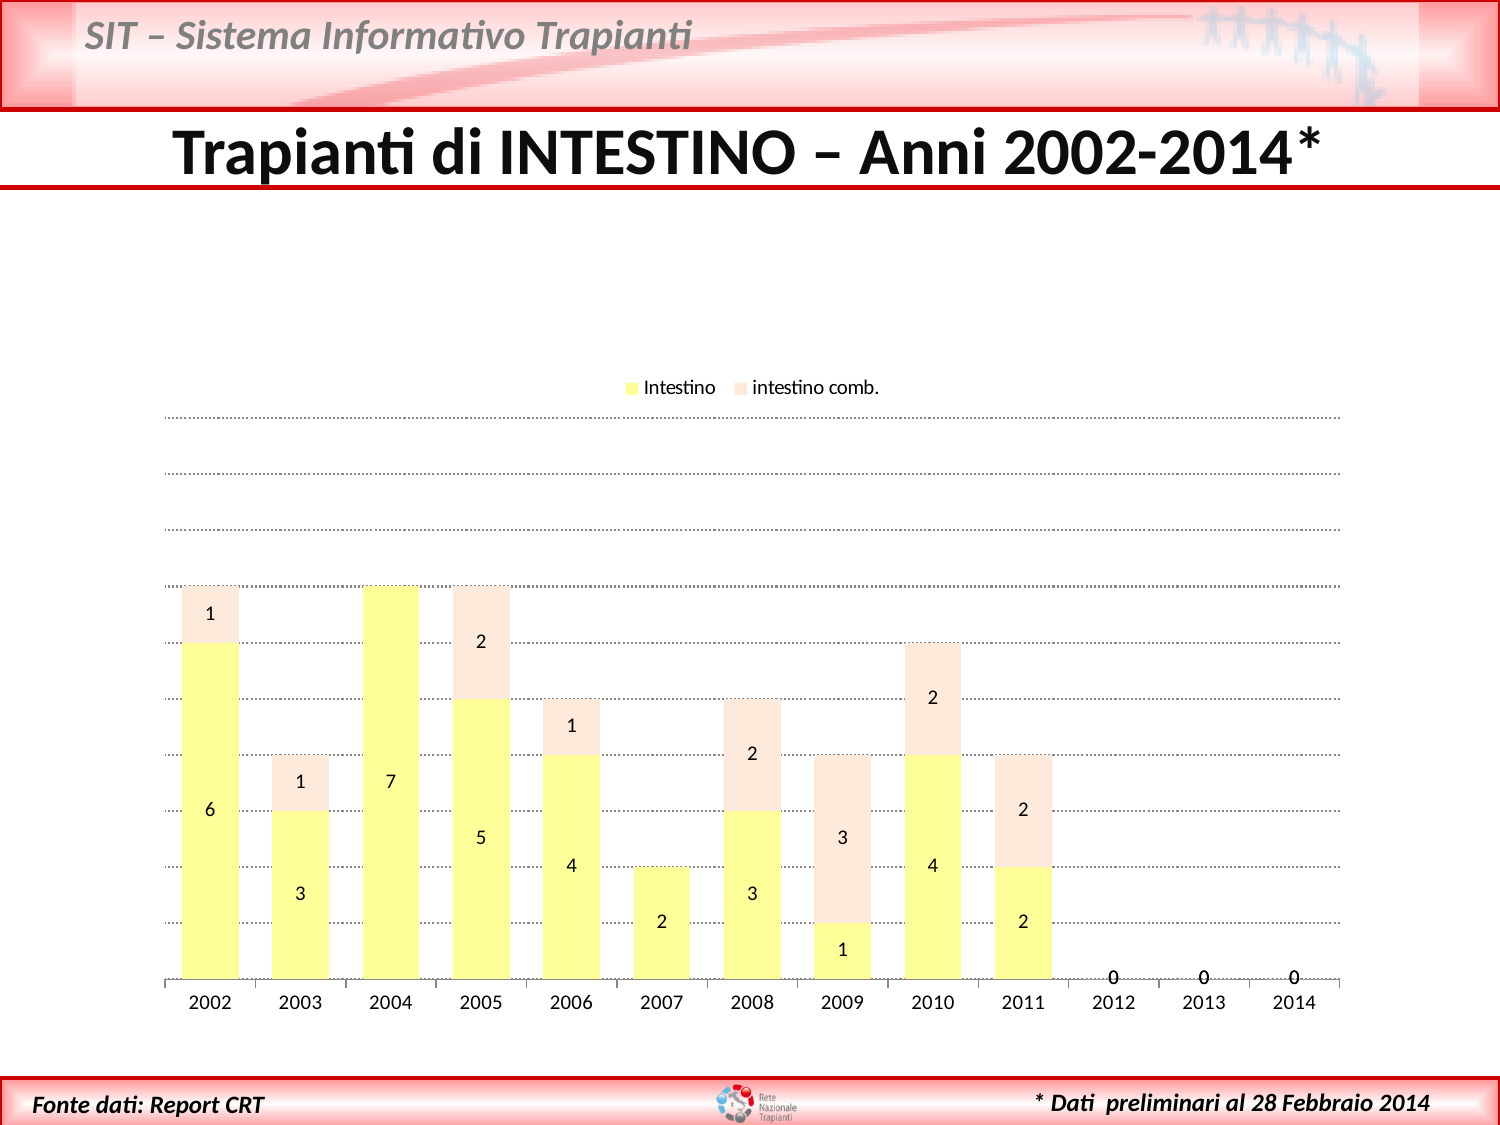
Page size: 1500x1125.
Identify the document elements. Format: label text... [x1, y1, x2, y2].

picture [703, 1078, 809, 1125]
text_box Trapianti di INTESTINO – Anni 2002-2014* [0, 100, 1500, 196]
chart [140, 361, 1365, 1029]
